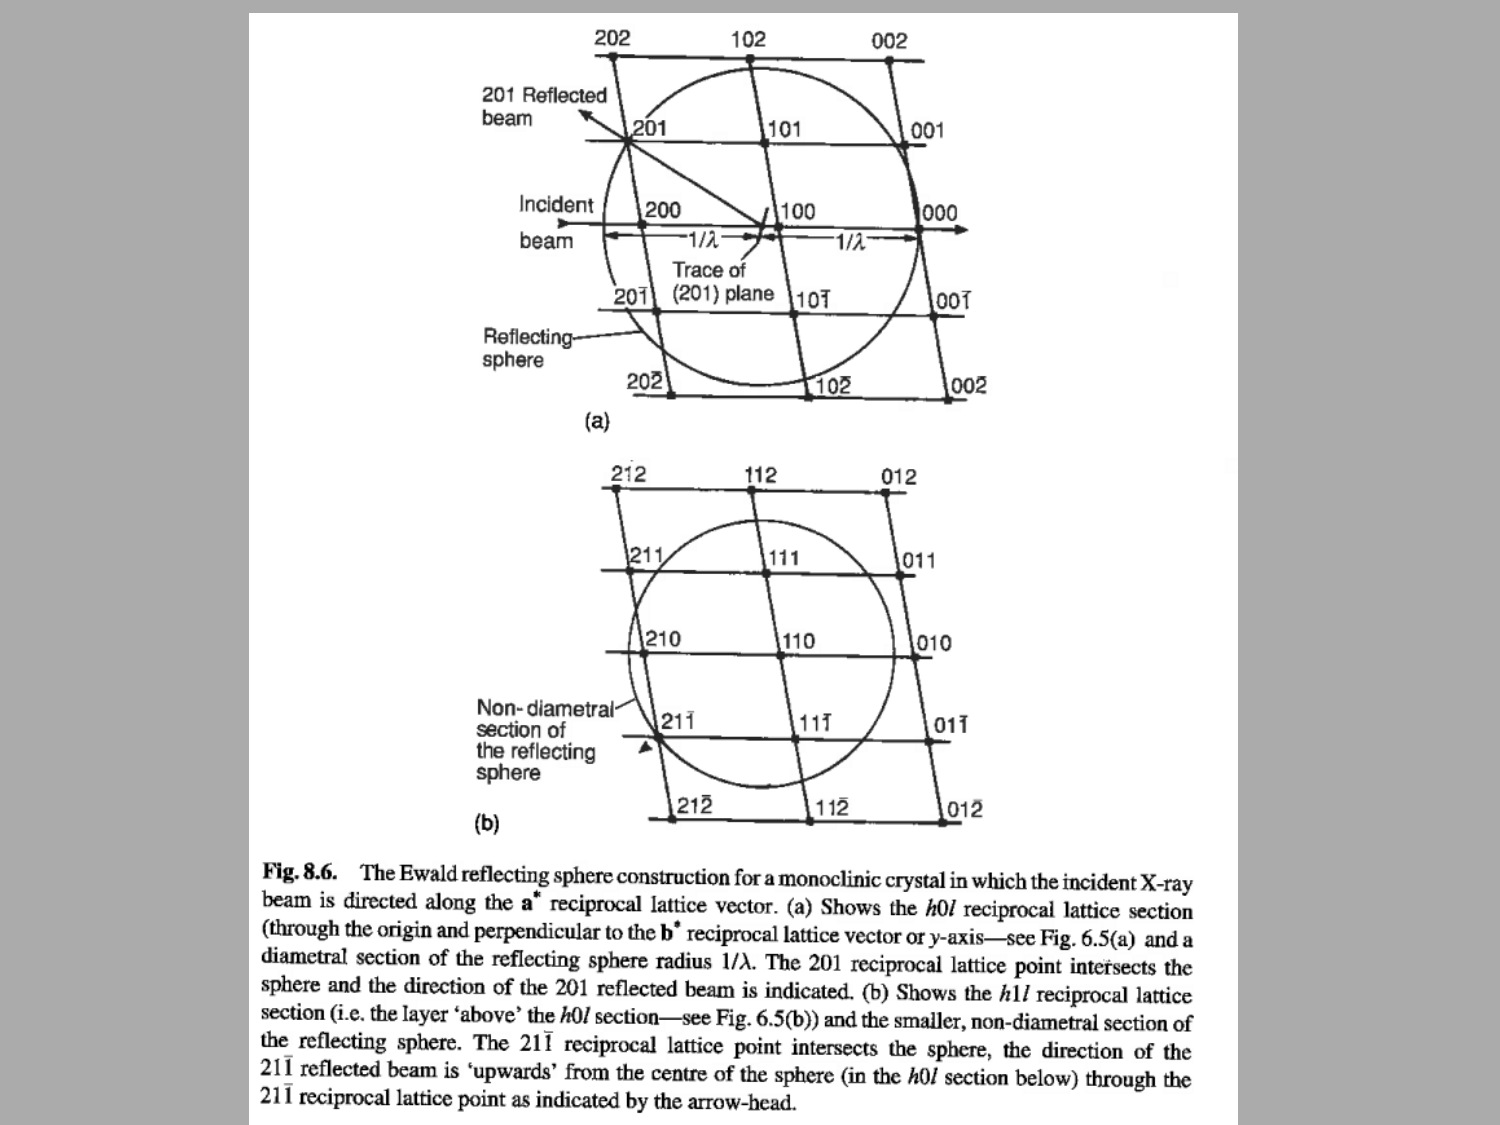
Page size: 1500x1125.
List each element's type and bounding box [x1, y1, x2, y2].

picture [249, 12, 1238, 1125]
